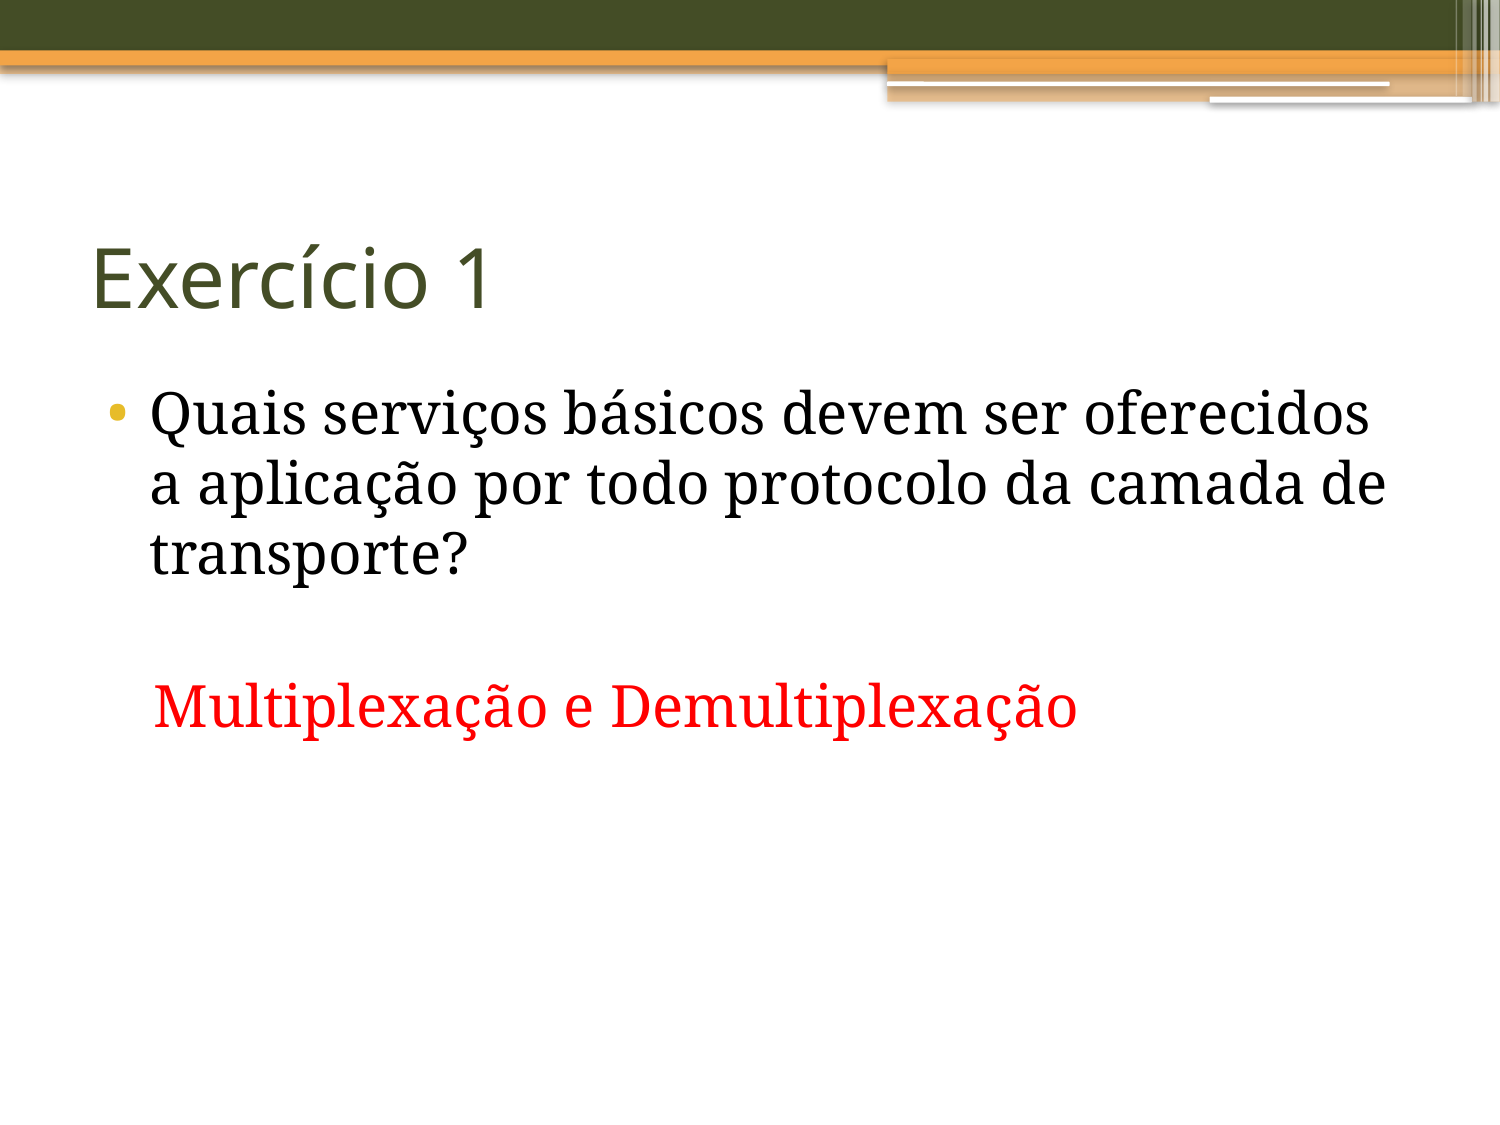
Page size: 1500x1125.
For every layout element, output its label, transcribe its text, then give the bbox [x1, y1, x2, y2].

title Exercício 1 [75, 187, 1425, 363]
list Quais serviços básicos devem ser oferecidos a aplicação por todo protocolo da camada de transporte? Multiplexação e Demultiplexação [75, 368, 1425, 1079]
